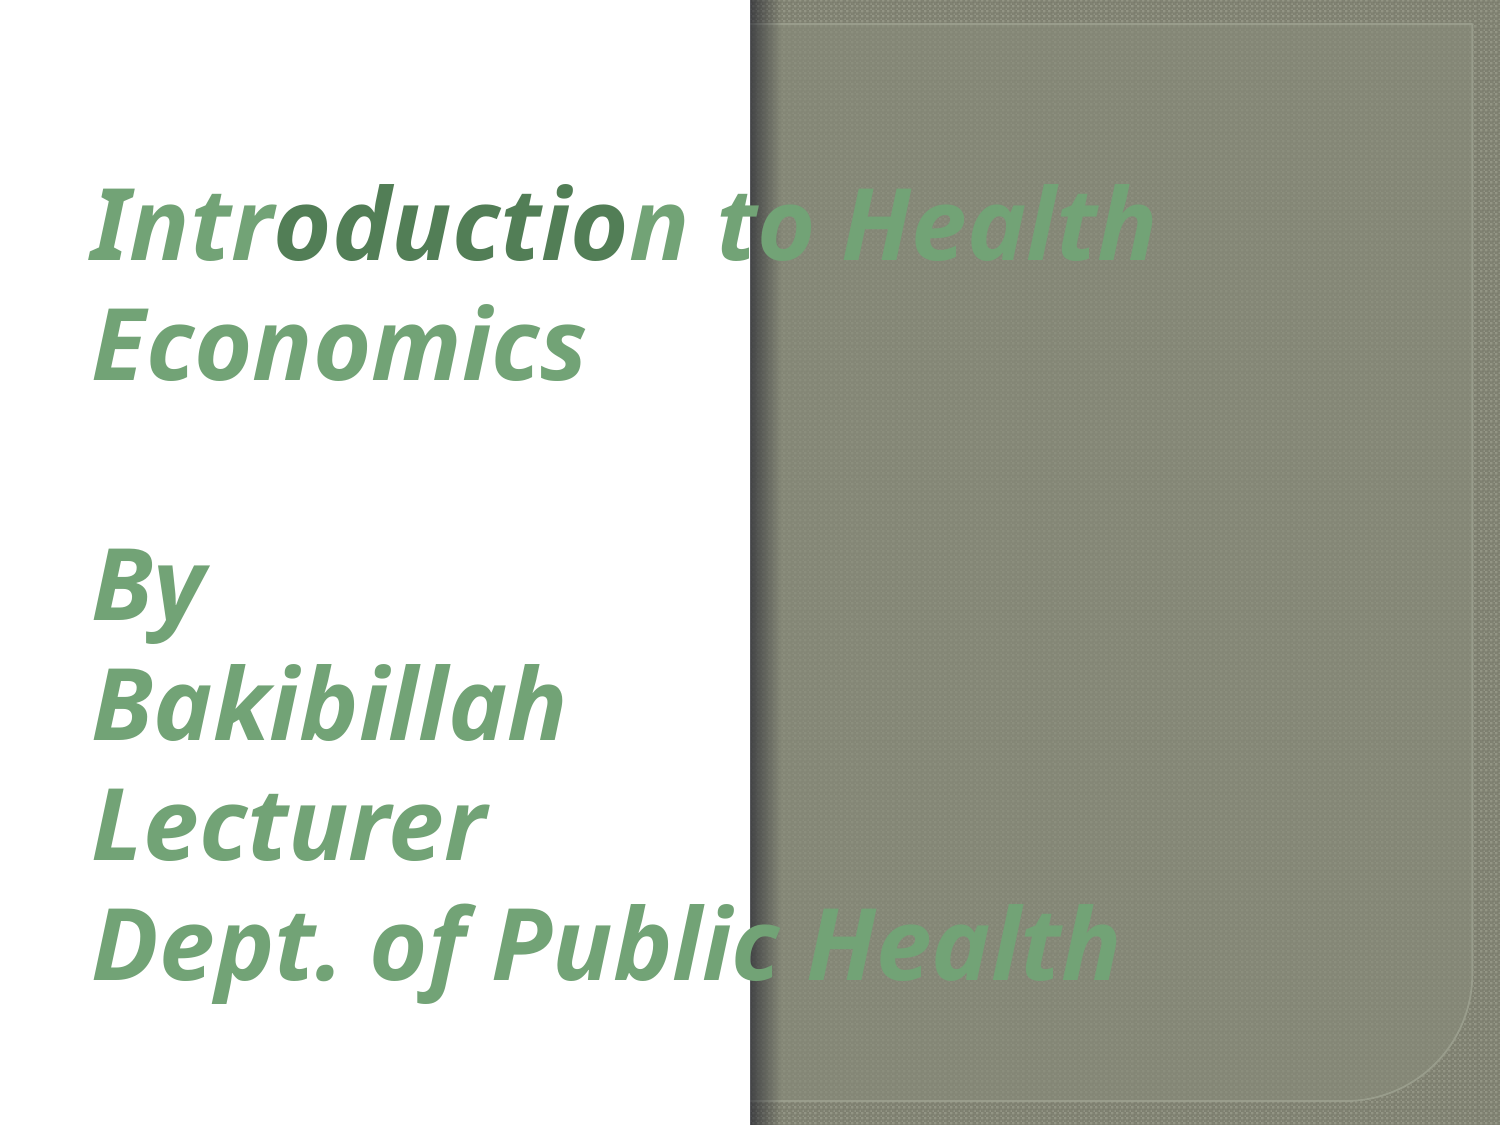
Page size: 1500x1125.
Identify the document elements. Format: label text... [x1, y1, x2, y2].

title Introduction to Health Economics By Bakibillah Lecturer Dept. of Public Health [76, 145, 1463, 1017]
